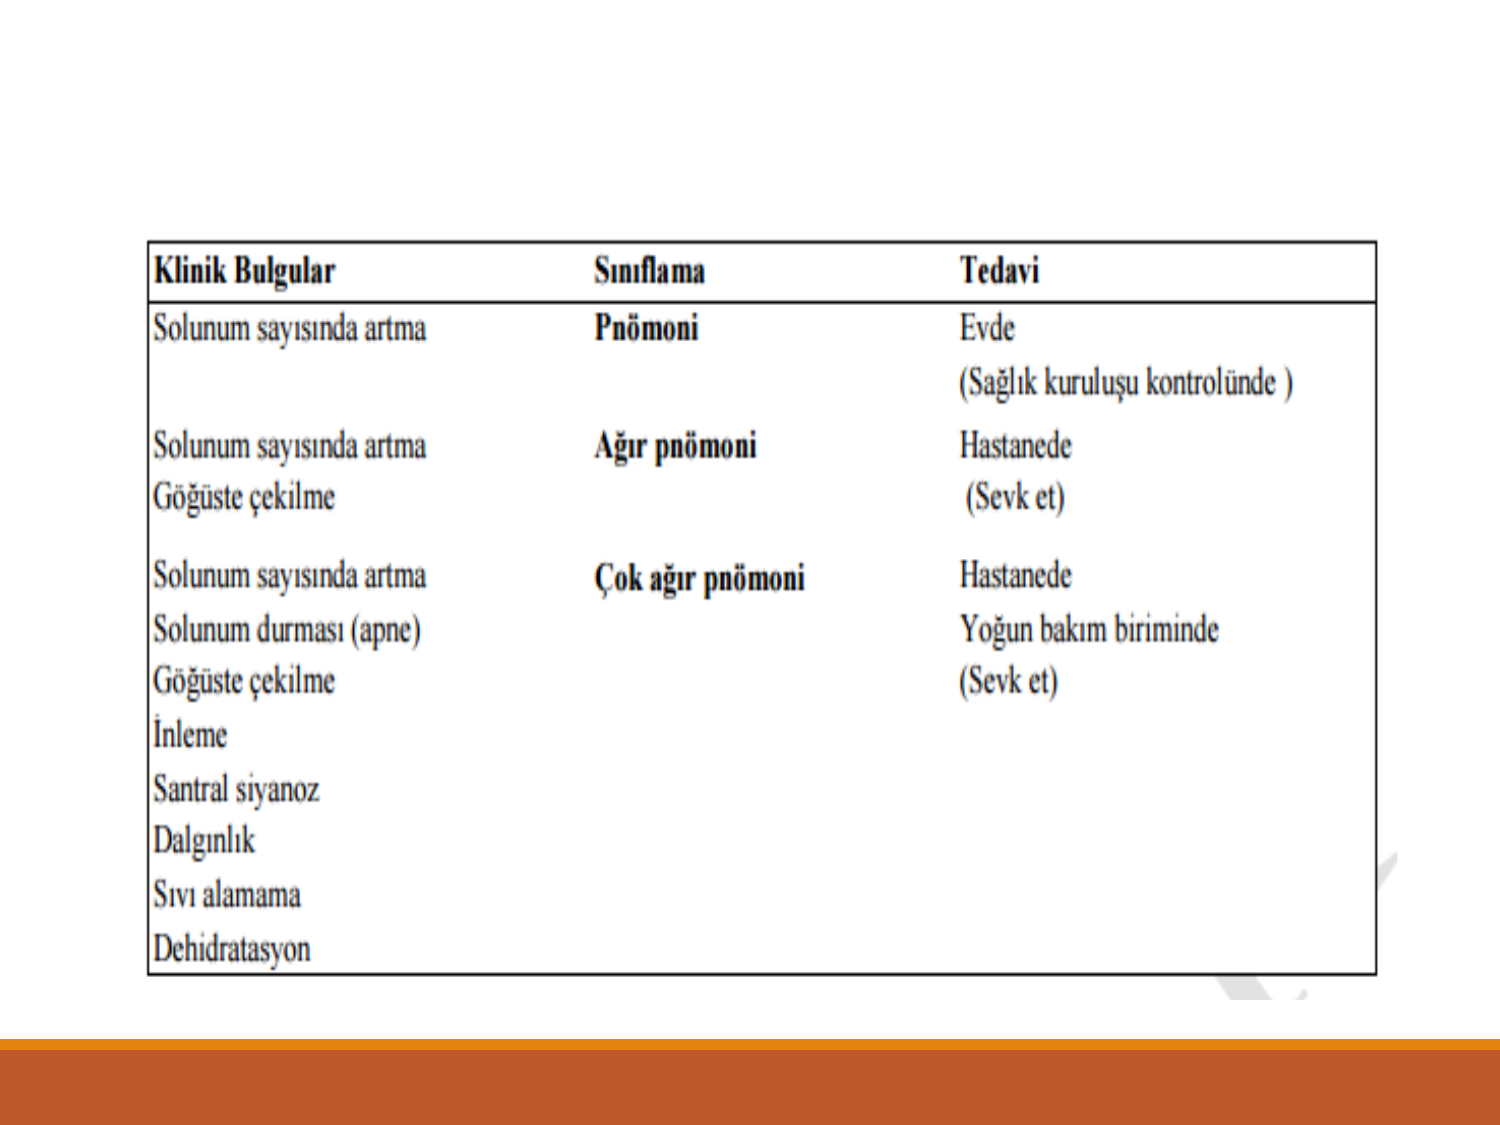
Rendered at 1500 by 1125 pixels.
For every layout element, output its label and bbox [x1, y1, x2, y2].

list [99, 161, 1398, 1001]
